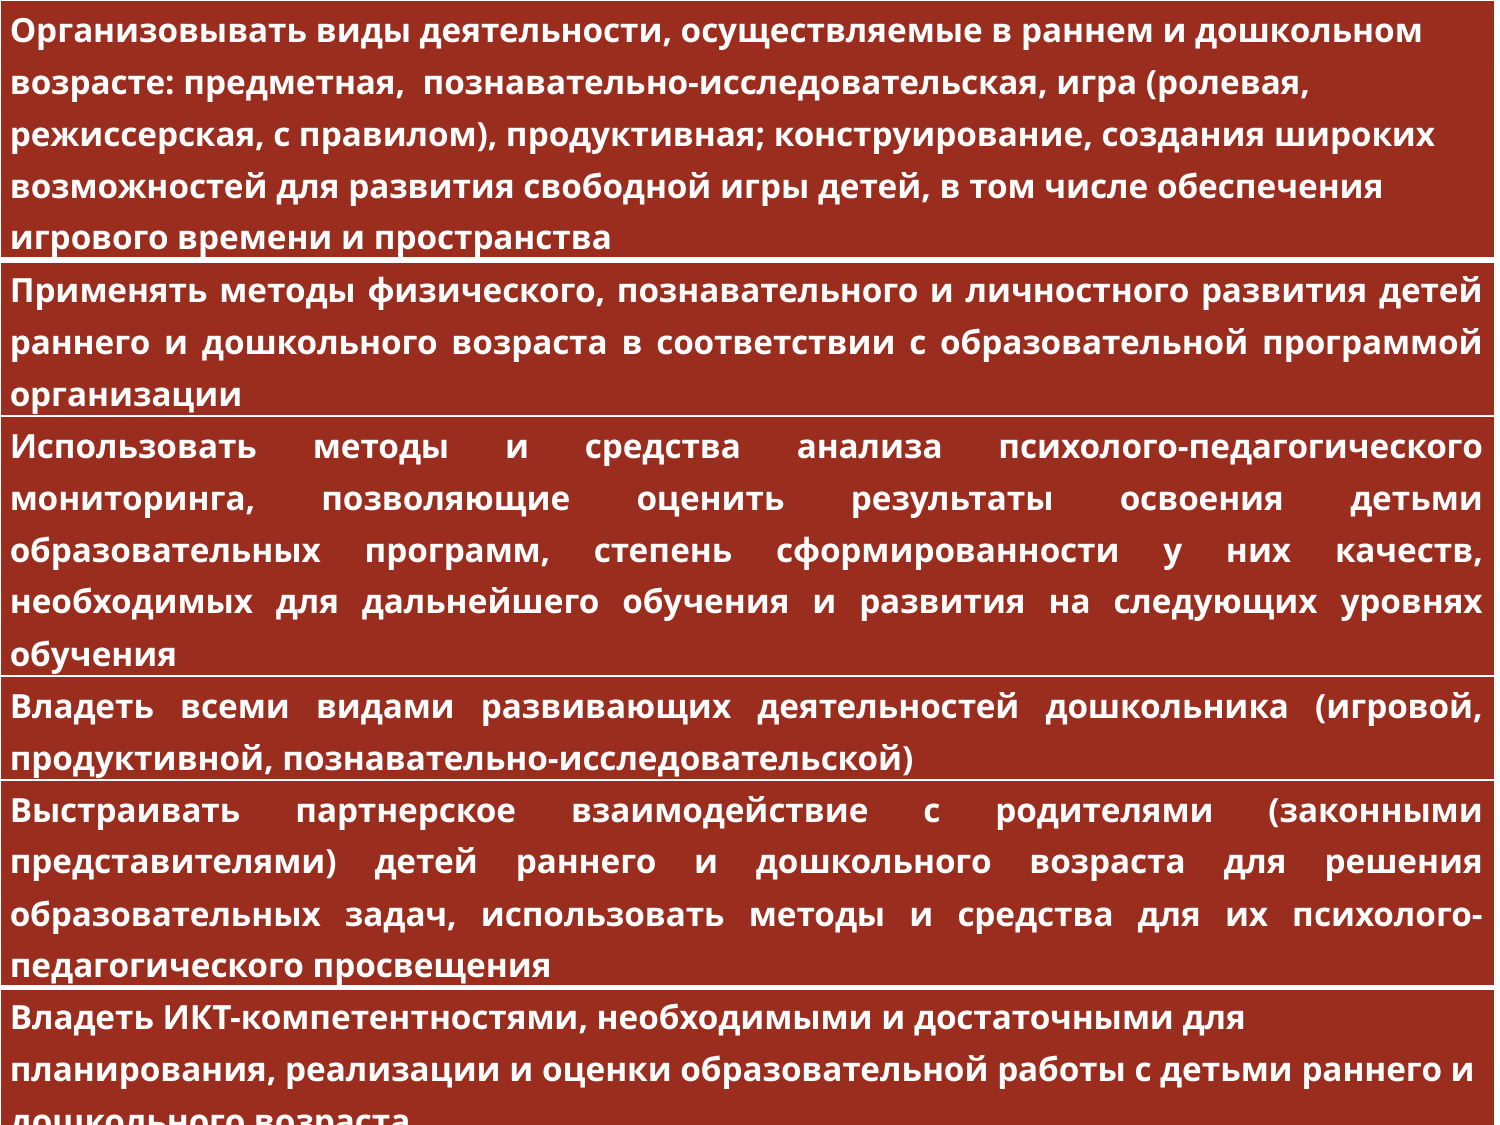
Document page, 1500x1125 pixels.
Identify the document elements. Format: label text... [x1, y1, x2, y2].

table_cell Выстраивать партнерское взаимодействие с родителями (законными представителями) детей раннего и дошкольного возраста для решения образовательных задач, использовать методы и средства для их психолого-педагогического просвещения [1, 781, 1494, 985]
table_cell Владеть всеми видами развивающих деятельностей дошкольника (игровой, продуктивной, познавательно-исследовательской) [1, 677, 1494, 779]
table_cell Использовать методы и средства анализа психолого-педагогического мониторинга, позволяющие оценить результаты освоения детьми образовательных программ, степень сформированности у них качеств, необходимых для дальнейшего обучения и развития на следующих уровнях обучения [1, 417, 1494, 675]
table_cell Применять методы физического, познавательного и личностного развития детей раннего и дошкольного возраста в соответствии с образовательной программой организации [1, 263, 1494, 415]
table_cell Владеть ИКТ-компетентностями, необходимыми и достаточными для планирования, реализации и оценки образовательной работы с детьми раннего и дошкольного возраста [1, 990, 1494, 1125]
table_header Организовывать виды деятельности, осуществляемые в раннем и дошкольном возрасте: предметная, познавательно-исследовательская, игра (ролевая, режиссерская, с правилом), продуктивная; конструирование, создания широких возможностей для развития свободной игры детей, в том числе обеспечения игрового времени и пространства [1, 1, 1494, 257]
